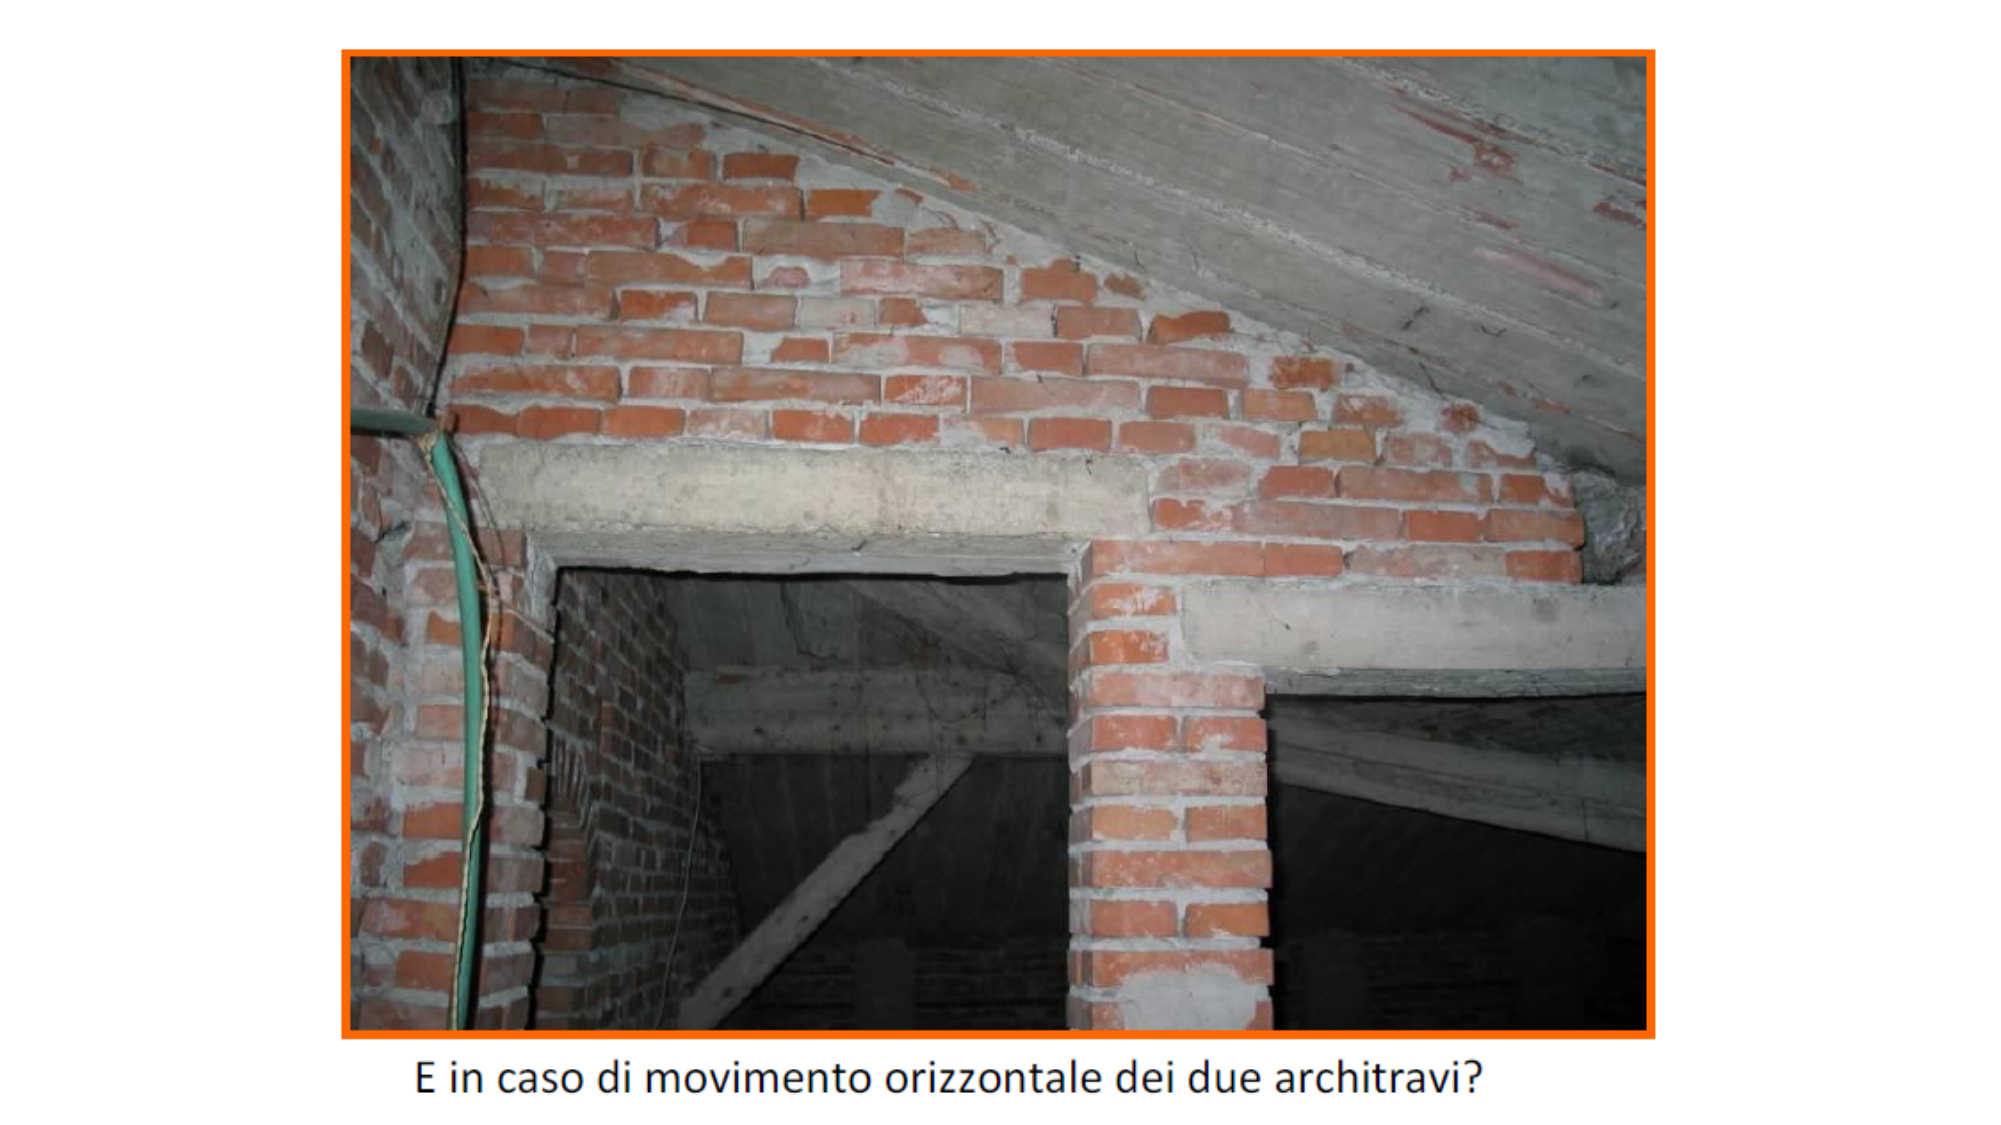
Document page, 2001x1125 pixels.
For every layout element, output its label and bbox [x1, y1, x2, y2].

picture [267, 7, 1743, 1125]
